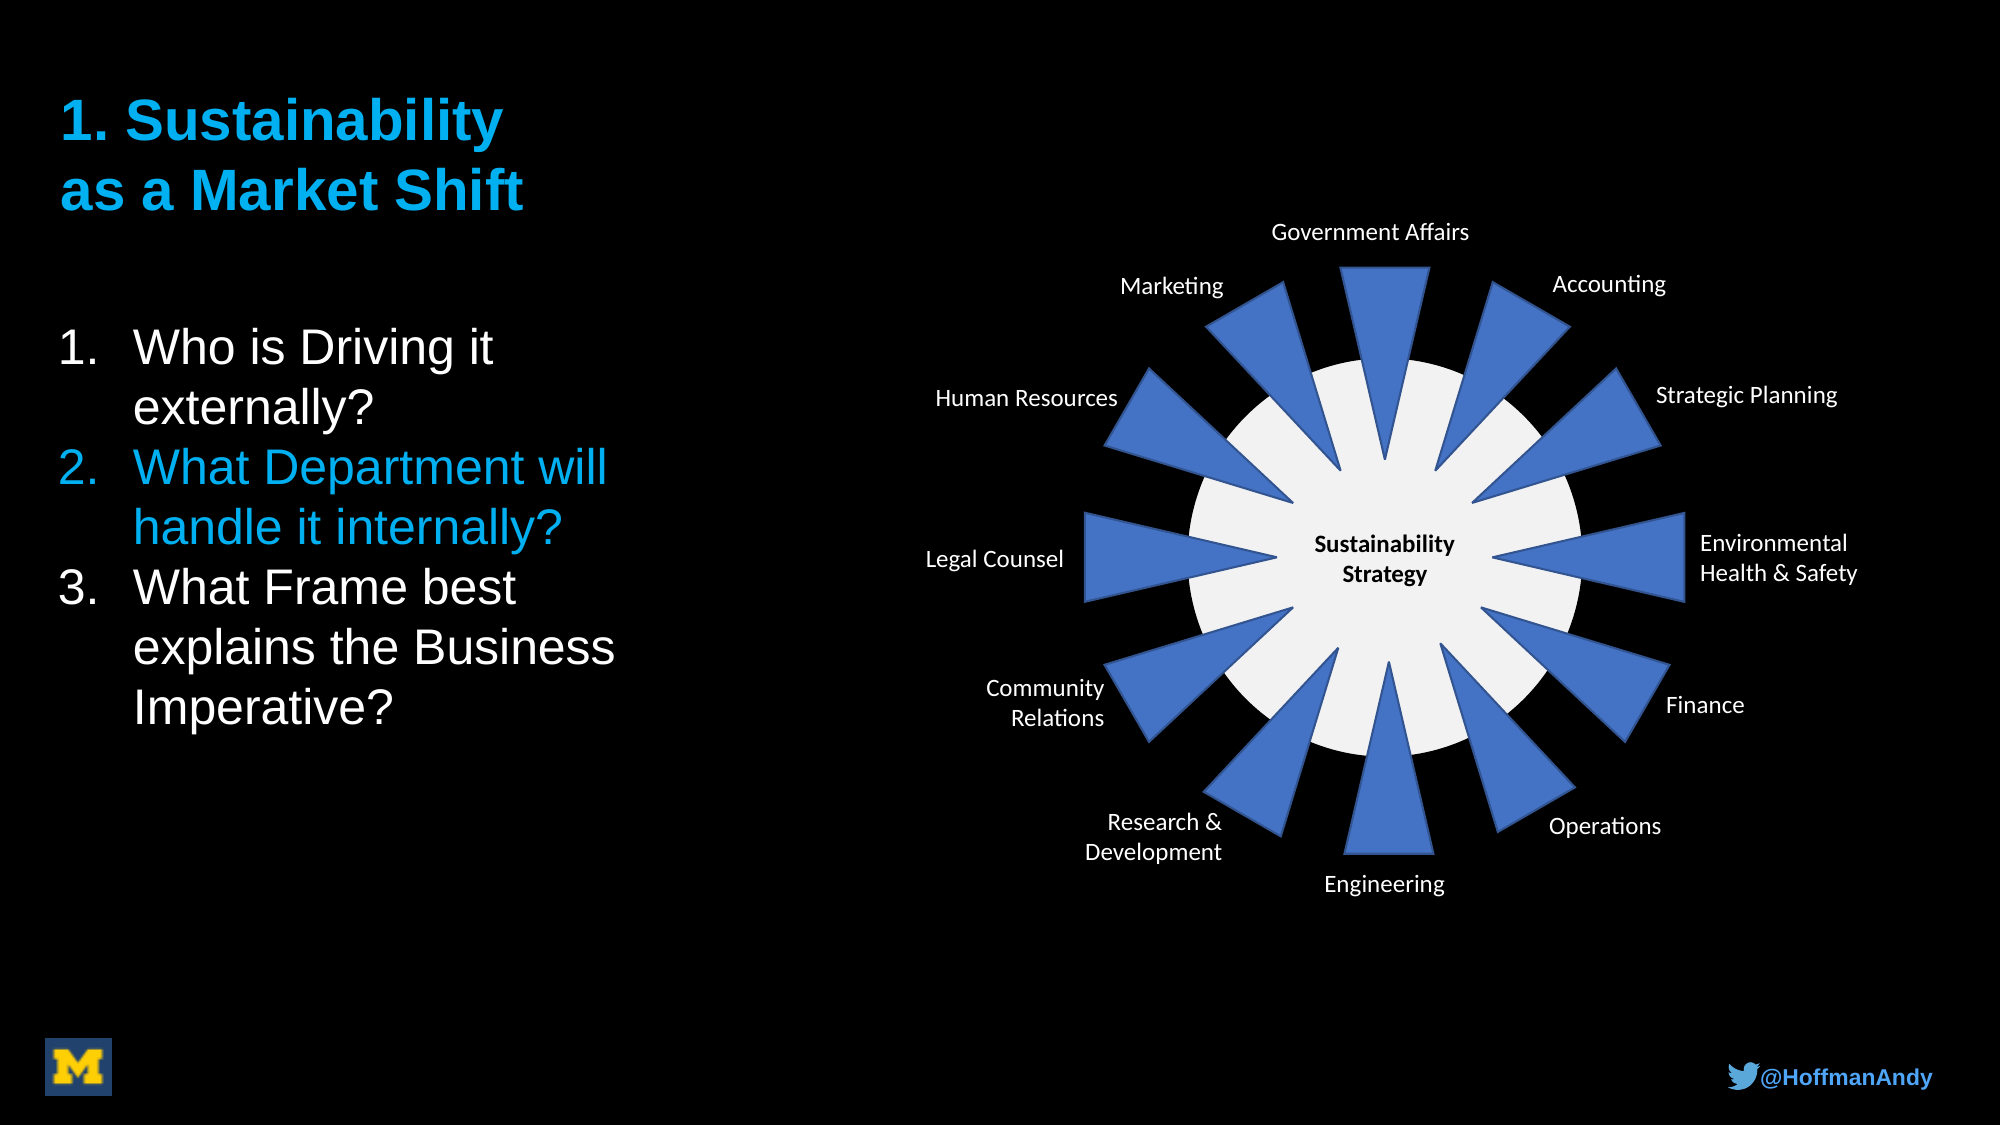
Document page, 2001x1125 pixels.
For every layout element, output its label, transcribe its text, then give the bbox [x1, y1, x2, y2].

text_box [1103, 606, 1294, 744]
text_box Environmental Health & Safety [1686, 519, 1873, 595]
text_box [1103, 366, 1294, 504]
text_box Legal Counsel [911, 534, 1080, 580]
text_box Engineering [1309, 860, 1461, 905]
text_box Operations [1534, 801, 1677, 847]
text_box Human Resources [920, 374, 1134, 419]
text_box [1339, 266, 1431, 460]
text_box [1434, 280, 1572, 472]
text_box 1. Sustainability as a Market Shift [45, 74, 540, 230]
text_box Government Affairs [1256, 208, 1485, 253]
text_box [1202, 647, 1340, 838]
text_box Sustainability Strategy [1185, 356, 1585, 760]
text_box @HoffmanAndy [1745, 1054, 1948, 1098]
picture [1727, 1062, 1761, 1090]
text_box Research & Development [1070, 798, 1238, 873]
text_box [1083, 511, 1278, 604]
text_box Community Relations [971, 663, 1120, 739]
text_box [1471, 366, 1663, 504]
text_box [1492, 511, 1686, 604]
picture [45, 1038, 112, 1096]
text_box Who is Driving it externally? What Department will handle it internally? What Frame best explains the Business Imperative? [43, 307, 710, 742]
text_box Marketing [1105, 262, 1239, 307]
text_box [1204, 280, 1342, 472]
text_box [1343, 661, 1435, 855]
text_box [1439, 642, 1577, 834]
text_box Strategic Planning [1641, 371, 1853, 416]
text_box [1480, 606, 1672, 744]
text_box Accounting [1538, 259, 1682, 305]
text_box Finance [1651, 681, 1760, 726]
